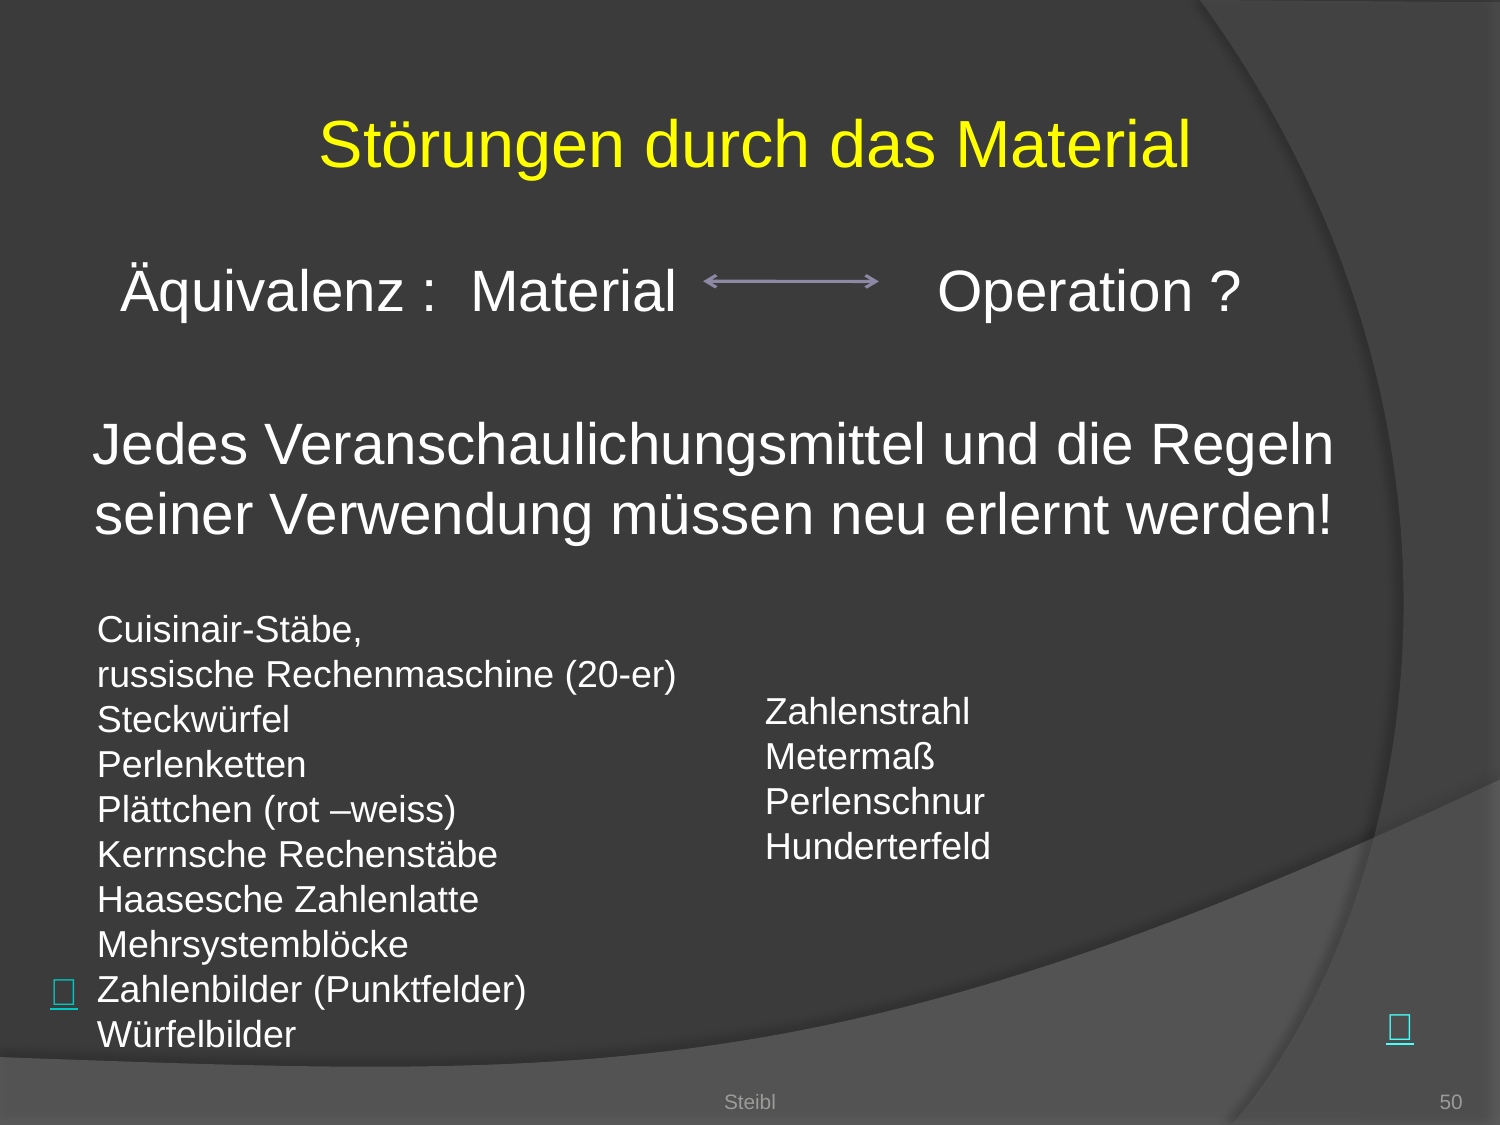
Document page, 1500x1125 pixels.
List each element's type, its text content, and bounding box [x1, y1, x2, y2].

text_box Zahlenstrahl Metermaß Perlenschnur Hunderterfeld [749, 679, 1336, 875]
text_box Jedes Veranschaulichungsmittel und die Regeln seiner Verwendung müssen neu erlernt werden! [58, 398, 1372, 554]
text_box Störungen durch das Material [105, 93, 1407, 189]
slide_number 50 [1337, 1053, 1463, 1114]
footer Steibl [512, 1053, 988, 1114]
text_box Cuisinair-Stäbe, russische Rechenmaschine (20-er) Steckwürfel Perlenketten Plättchen (rot –weiss) Kerrnsche Rechenstäbe Haasesche Zahlenlatte Mehrsystemblöcke Zahlenbilder (Punktfelder) Würfelbilder [82, 597, 750, 1063]
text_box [105, 245, 1383, 333]
